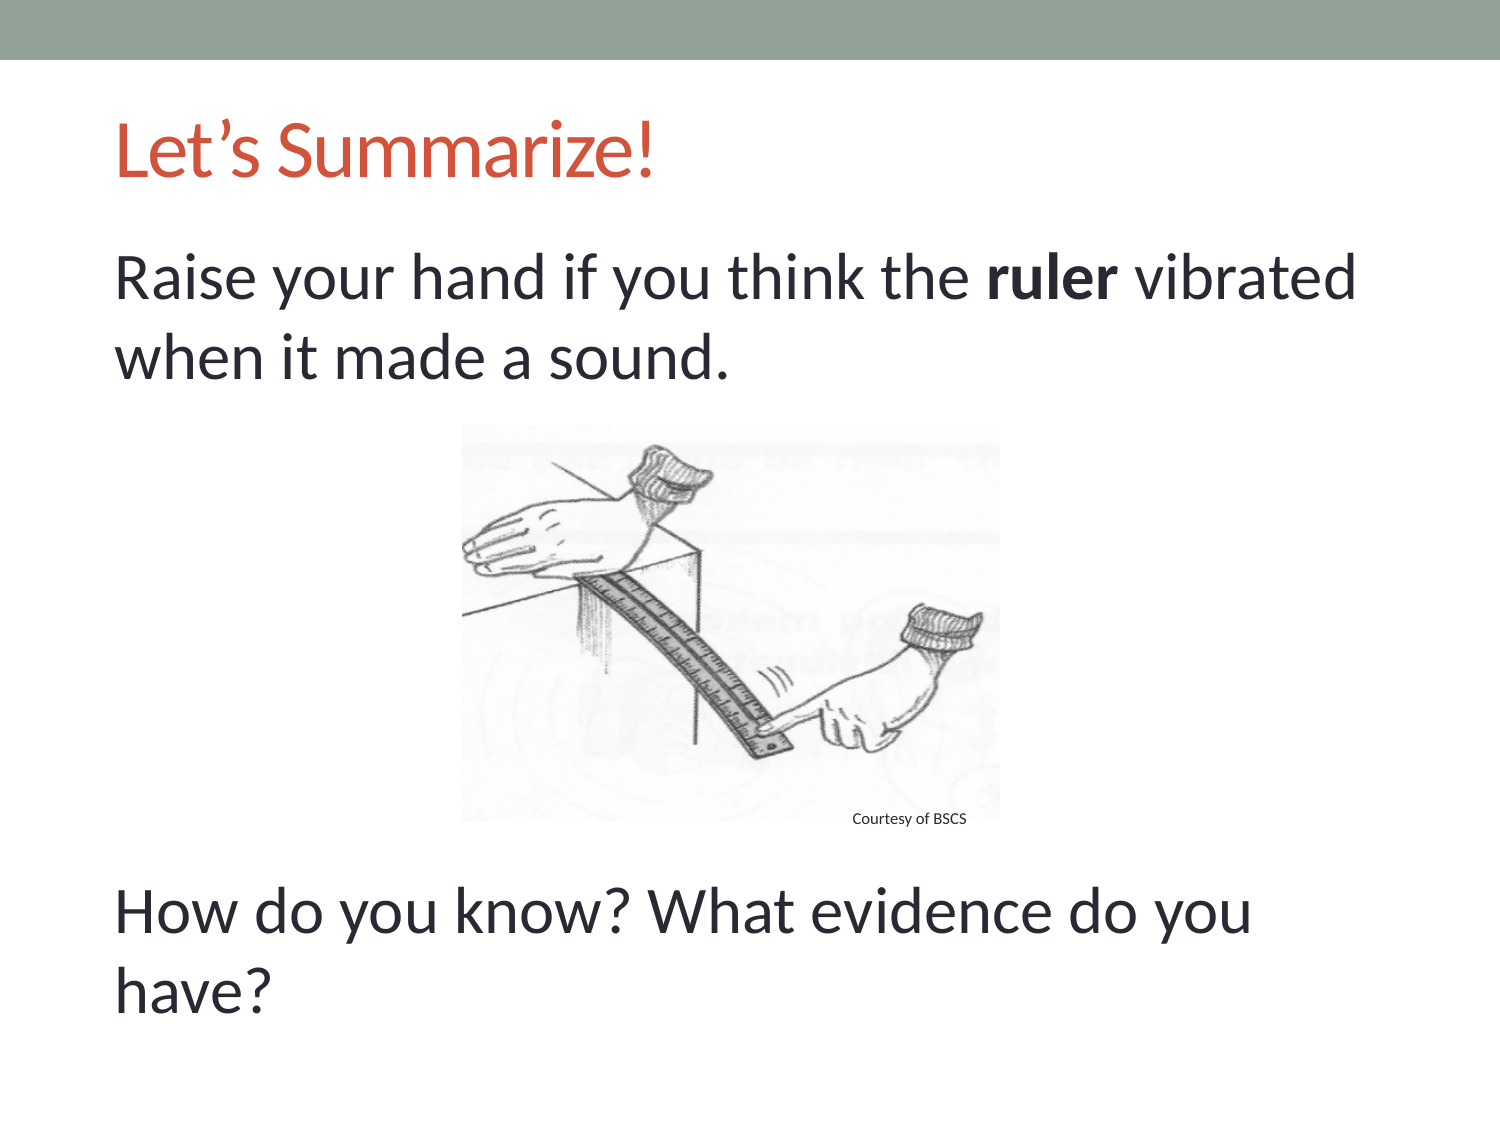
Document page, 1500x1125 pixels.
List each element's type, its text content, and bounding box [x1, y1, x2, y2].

picture [462, 424, 1001, 821]
list Raise your hand if you think the ruler vibrated when it made a sound. How do you know? What evidence do you have? [99, 224, 1425, 1063]
title Let’s Summarize! [99, 62, 1425, 224]
text_box Courtesy of BSCS [837, 800, 1075, 850]
